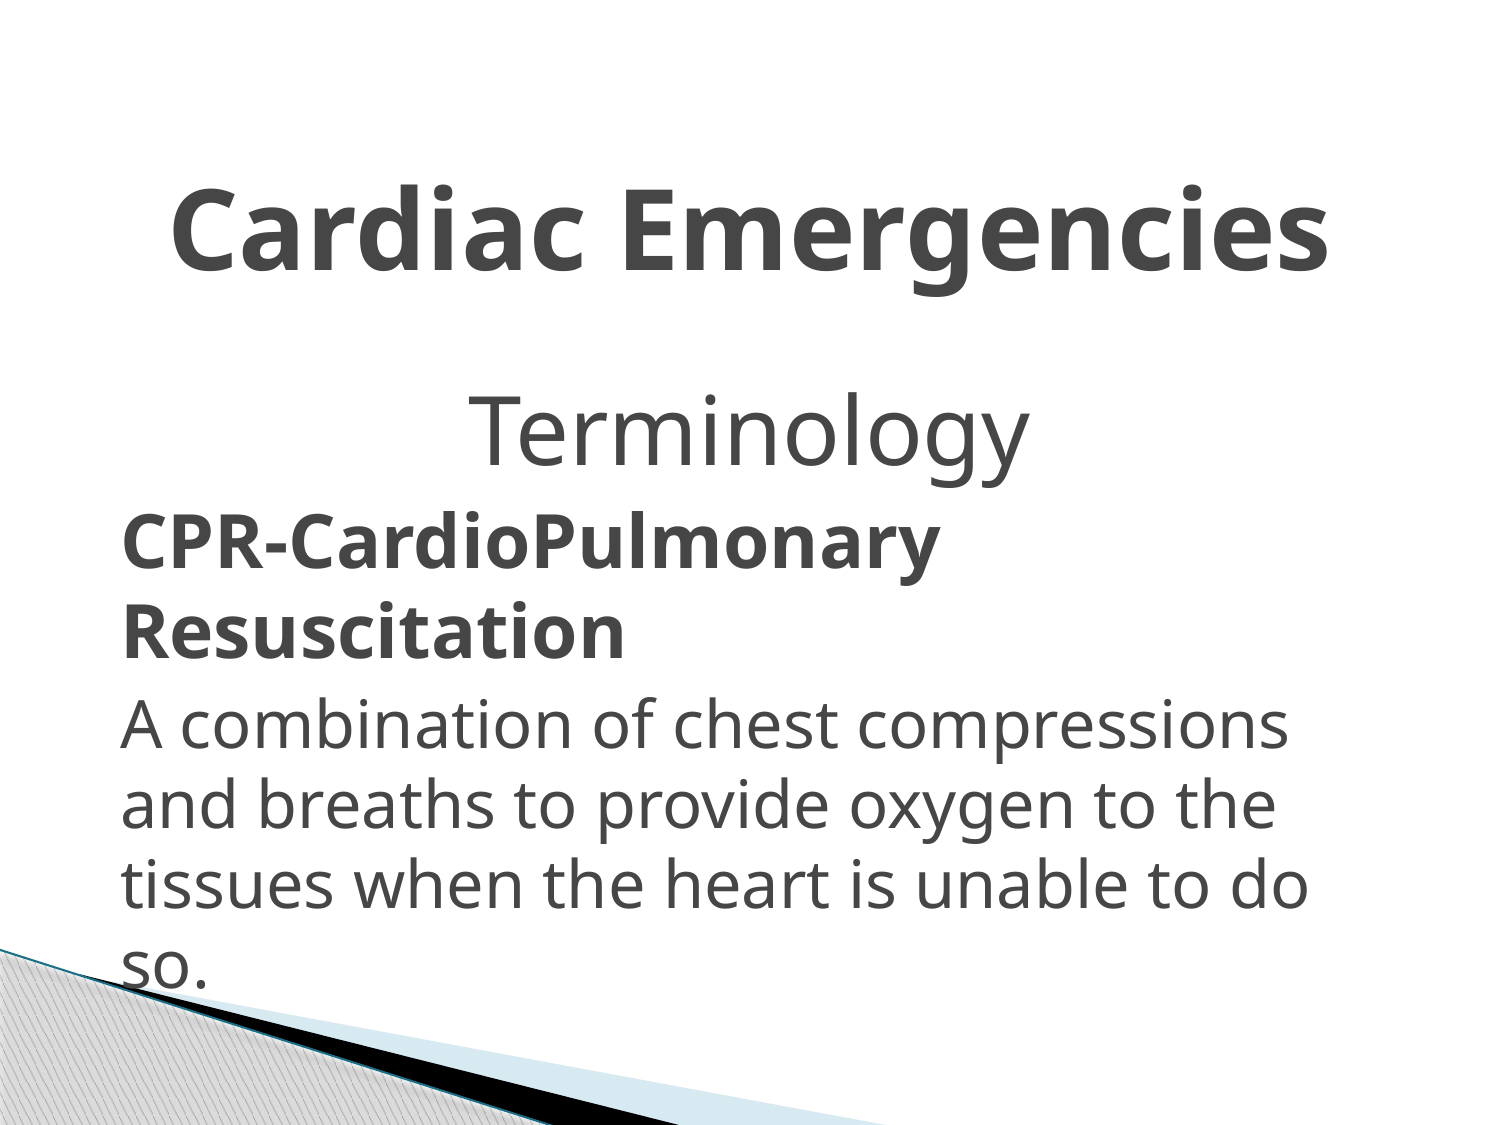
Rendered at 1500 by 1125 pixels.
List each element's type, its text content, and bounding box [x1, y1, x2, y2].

title Cardiac Emergencies [112, 87, 1388, 300]
subtitle Terminology CPR-CardioPulmonary Resuscitation A combination of chest compressions and breaths to provide oxygen to the tissues when the heart is unable to do so. [112, 362, 1388, 1063]
